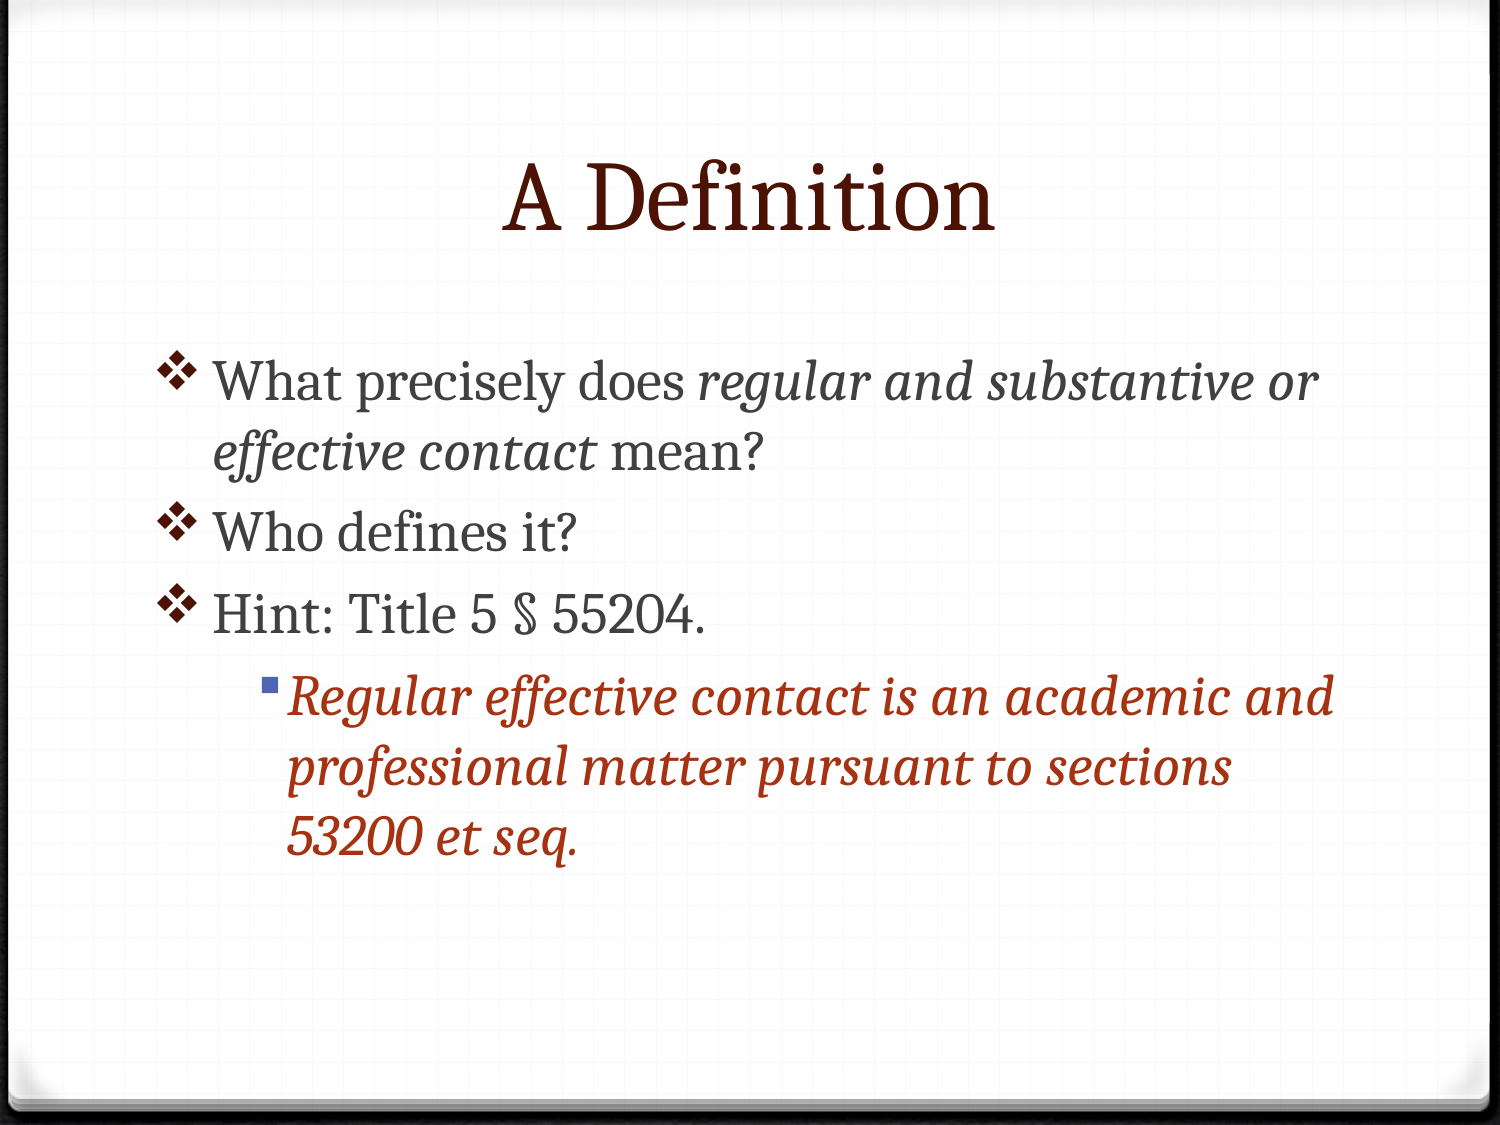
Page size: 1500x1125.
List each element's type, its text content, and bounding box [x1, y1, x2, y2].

picture [0, 0, 1500, 1125]
list What precisely does regular and substantive or effective contact mean? Who defines it? Hint: Title 5 § 55204. Regular effective contact is an academic and professional matter pursuant to sections 53200 et seq. [137, 334, 1363, 983]
title A Definition [90, 71, 1410, 309]
